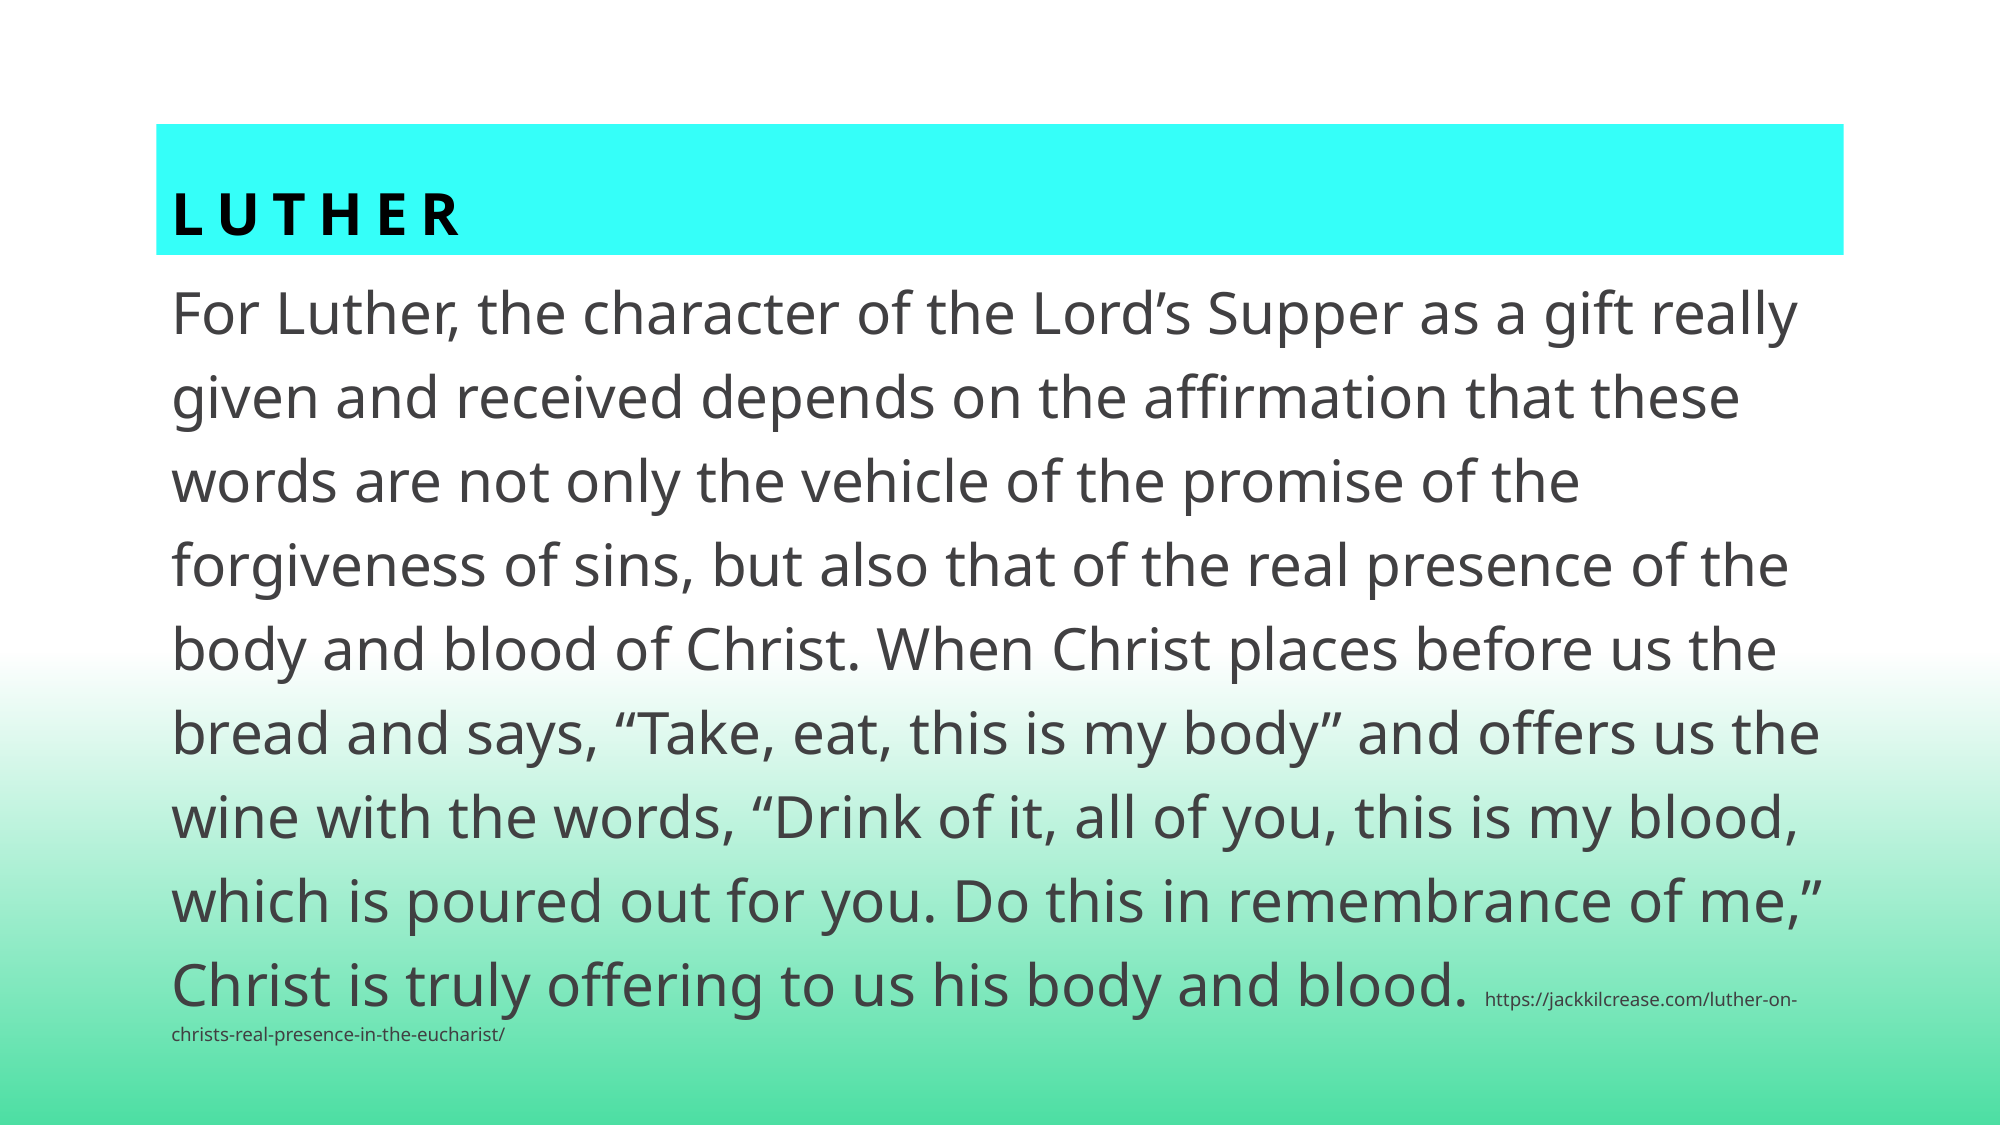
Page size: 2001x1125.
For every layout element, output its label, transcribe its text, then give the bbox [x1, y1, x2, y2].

title luther [156, 124, 1844, 254]
list For Luther, the character of the Lord’s Supper as a gift really given and received depends on the affirmation that these words are not only the vehicle of the promise of the forgiveness of sins, but also that of the real presence of the body and blood of Christ. When Christ places before us the bread and says, “Take, eat, this is my body” and offers us the wine with the words, “Drink of it, all of you, this is my blood, which is poured out for you. Do this in remembrance of me,” Christ is truly offering to us his body and blood. https://jackkilcrease.com/luther-on-christs-real-presence-in-the-eucharist/ [156, 254, 1844, 1014]
